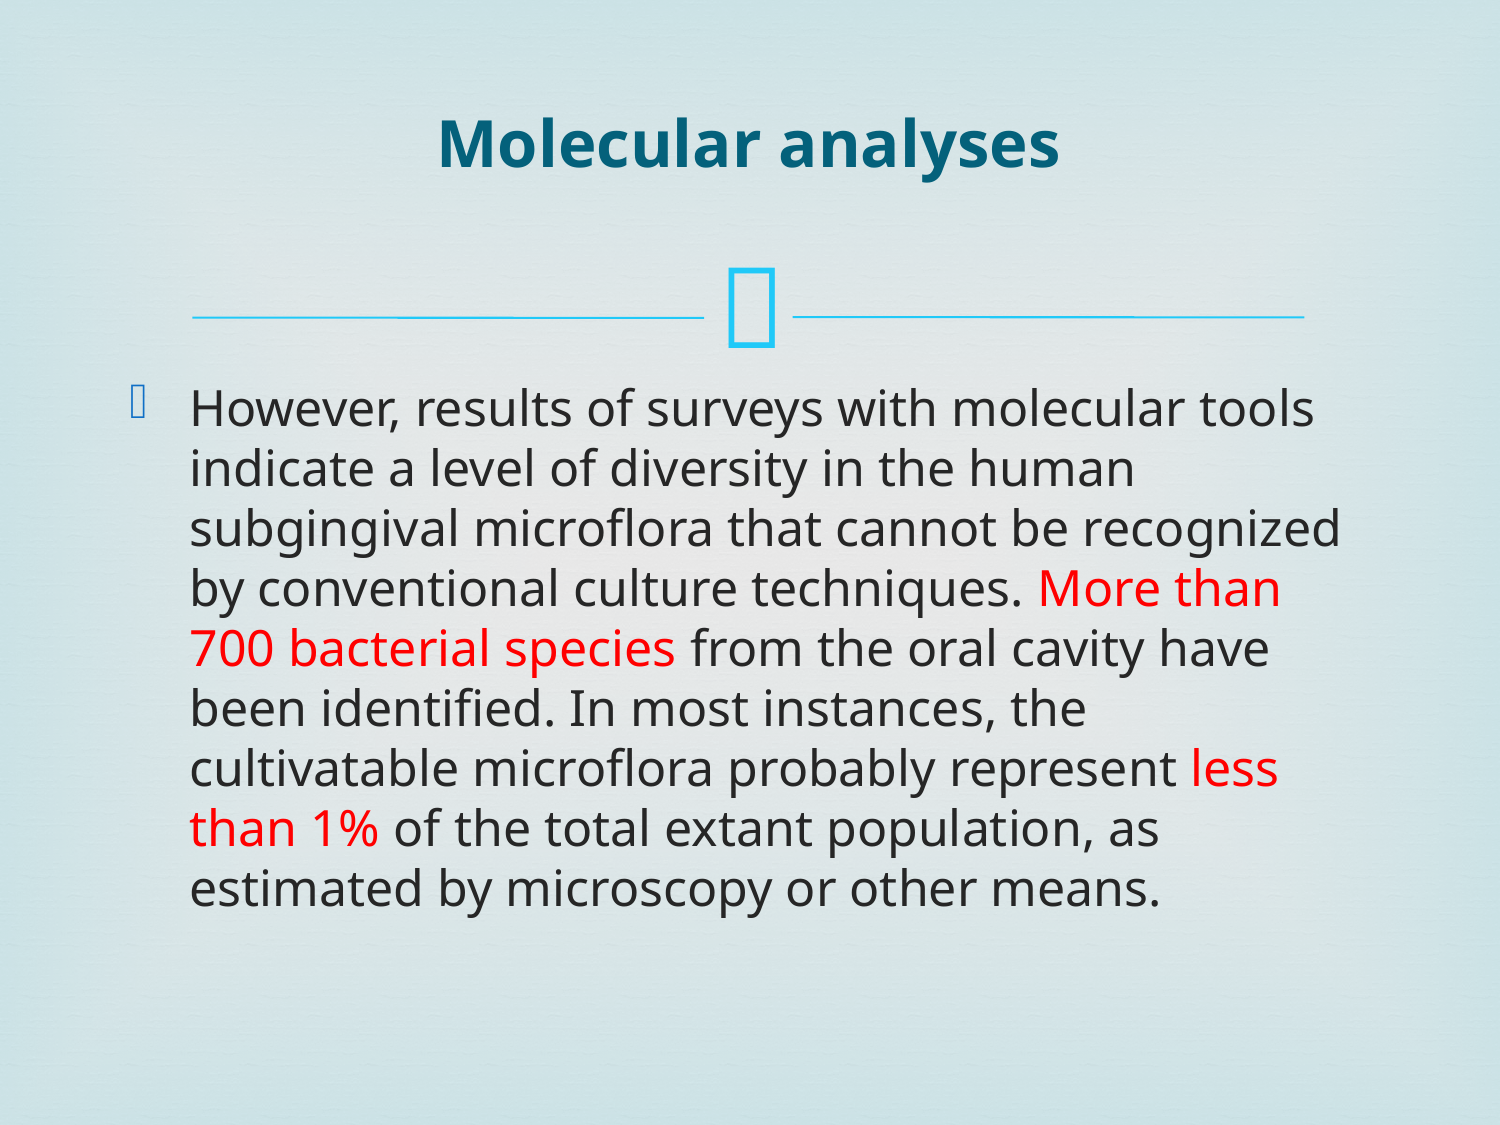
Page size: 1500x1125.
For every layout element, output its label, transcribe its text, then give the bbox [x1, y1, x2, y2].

list However, results of surveys with molecular tools indicate a level of diversity in the human subgingival microflora that cannot be recognized by conventional culture techniques. More than 700 bacterial species from the oral cavity have been identified. In most instances, the cultivatable microflora probably represent less than 1% of the total extant population, as estimated by microscopy or other means. [114, 368, 1386, 1005]
title Molecular analyses [112, 93, 1386, 267]
